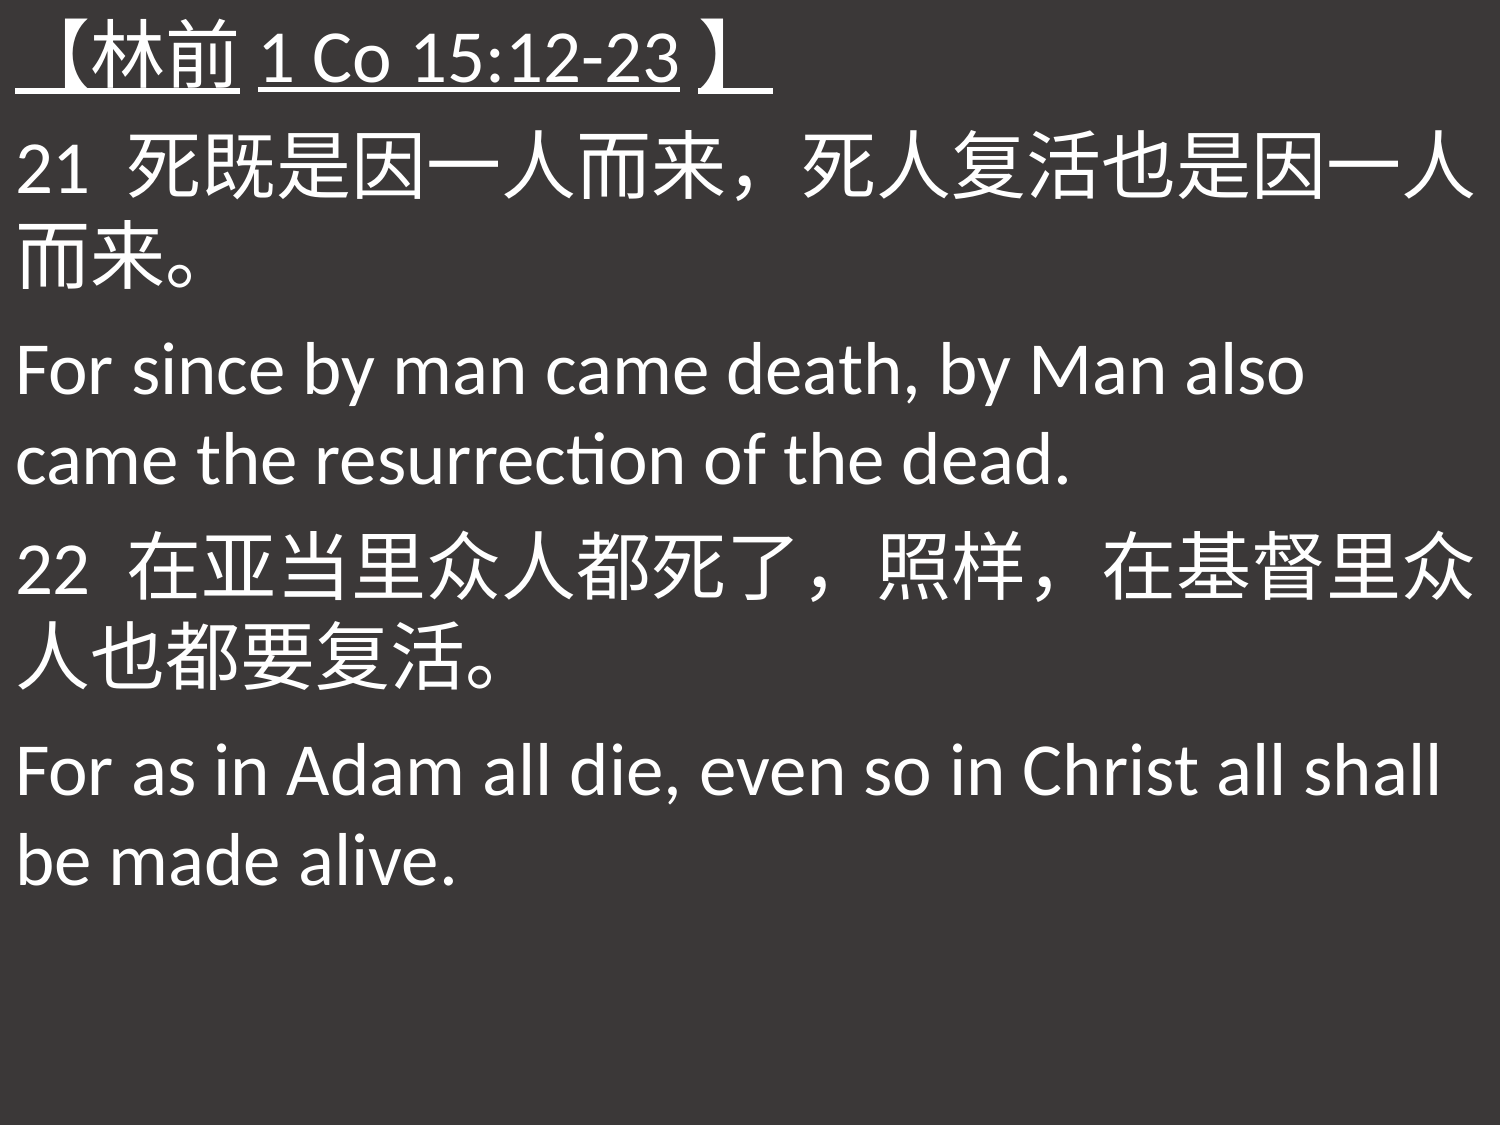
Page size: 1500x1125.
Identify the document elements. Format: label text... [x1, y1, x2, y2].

subtitle 【林前1 Co 15:12-23】 21 死既是因一人而来，死人复活也是因一人而来。 For since by man came death, by Man also came the resurrection of the dead. 22 在亚当里众人都死了，照样，在基督里众人也都要复活。 For as in Adam all die, even so in Christ all shall be made alive. [0, 0, 1500, 1125]
